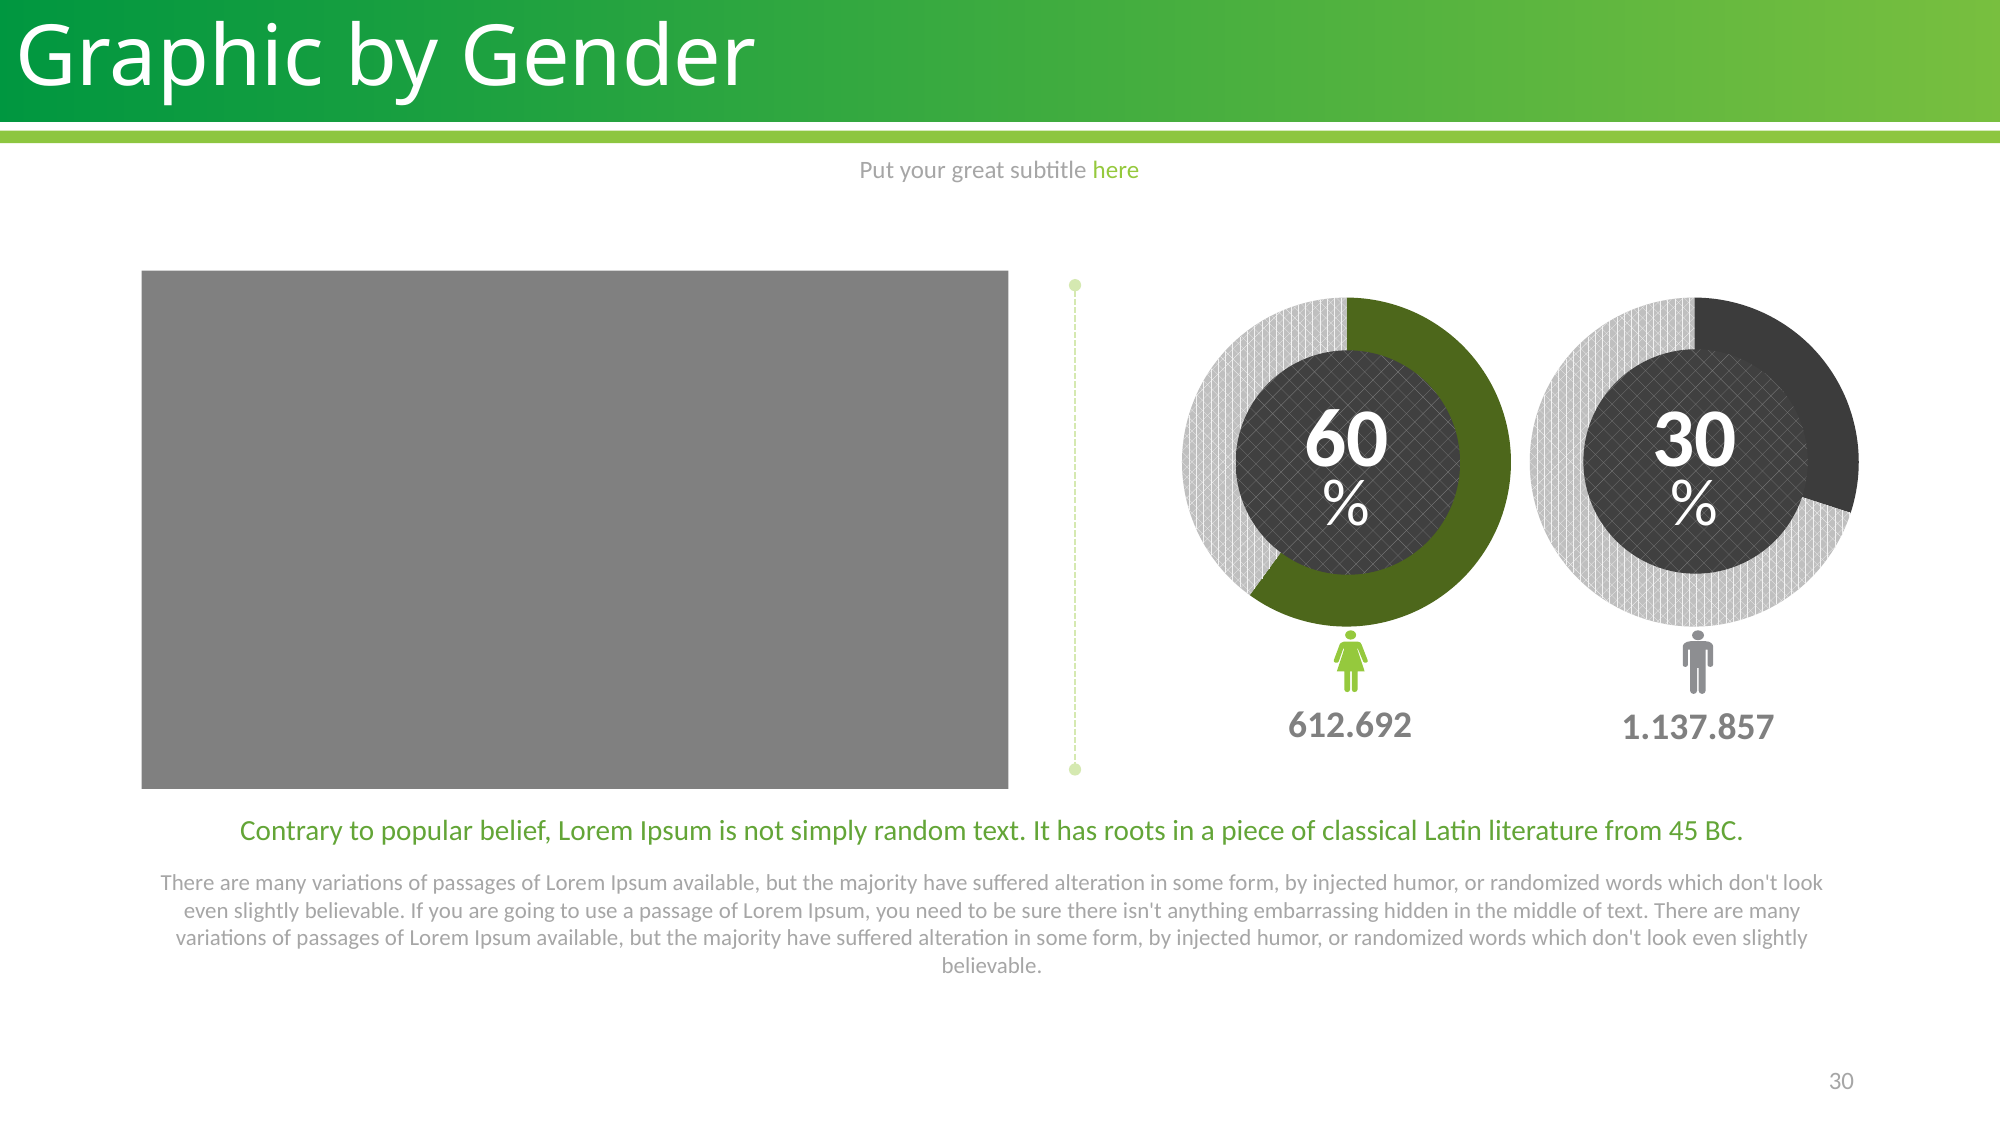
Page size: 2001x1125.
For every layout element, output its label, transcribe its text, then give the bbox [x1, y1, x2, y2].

text_box [141, 270, 1009, 790]
text_box 612.692 [1178, 692, 1523, 761]
chart [16, 112, 23, 122]
text_box There are many variations of passages of Lorem Ipsum available, but the majority have suffered alteration in some form, by injected humor, or randomized words which don't look even slightly believable. If you are going to use a passage of Lorem Ipsum, you need to be sure there isn't anything embarrassing hidden in the middle of text. There are many variations of passages of Lorem Ipsum available, but the majority have suffered alteration in some form, by injected humor, or randomized words which don't look even slightly believable. [123, 860, 1870, 984]
text_box Contrary to popular belief, Lorem Ipsum is not simply random text. It has roots in a piece of classical Latin literature from 45 BC. [123, 804, 1870, 853]
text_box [1682, 640, 1713, 694]
text_box 30 [1652, 1057, 1869, 1102]
title Graphic by Gender [0, 5, 1872, 112]
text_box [1175, 284, 1518, 640]
text_box 1.137.857 [1525, 694, 1870, 760]
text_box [1522, 284, 1866, 640]
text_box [1333, 640, 1369, 692]
text_box Put your great subtitle here [844, 146, 1155, 192]
